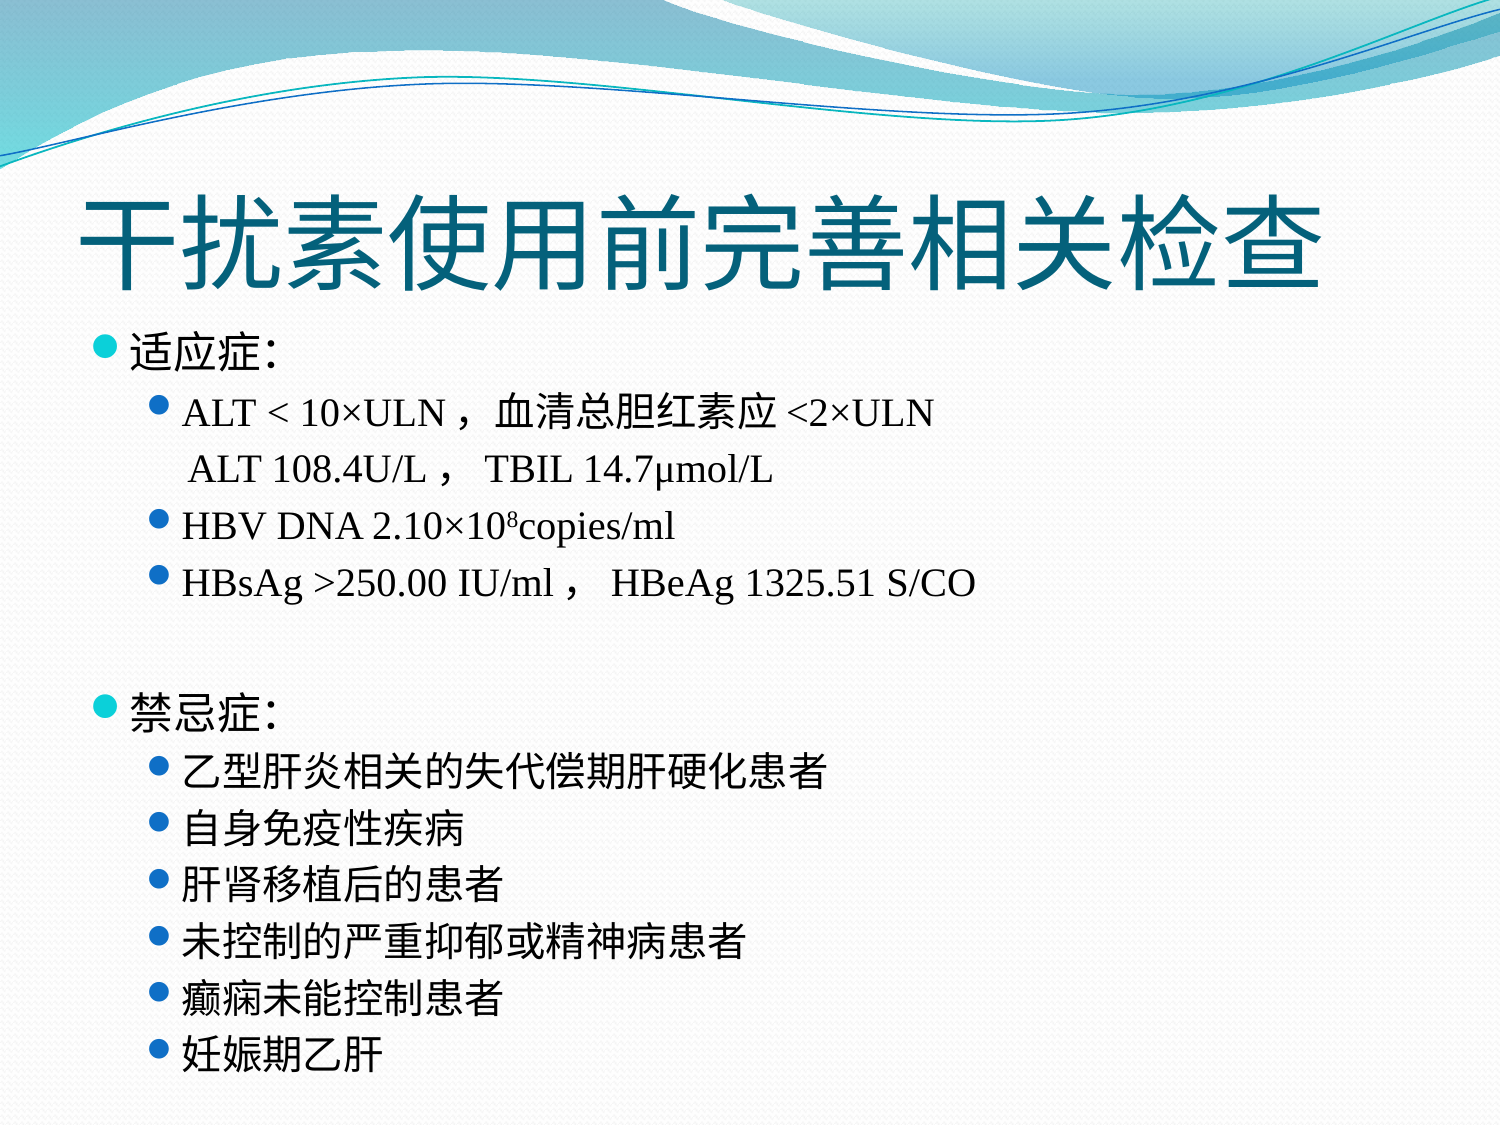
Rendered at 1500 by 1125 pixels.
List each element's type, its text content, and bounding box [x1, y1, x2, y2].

title 干扰素使用前完善相关检查 [75, 115, 1425, 303]
list 适应症： ALT < 10×ULN，血清总胆红素应<2×ULN ALT 108.4U/L，TBIL 14.7μmol/L HBV DNA 2.10×108copies/ml HBsAg >250.00 IU/ml，HBeAg 1325.51 S/CO 禁忌症： 乙型肝炎相关的失代偿期肝硬化患者 自身免疫性疾病 肝肾移植后的患者 未控制的严重抑郁或精神病患者 癫痫未能控制患者 妊娠期乙肝 [75, 317, 1425, 1090]
